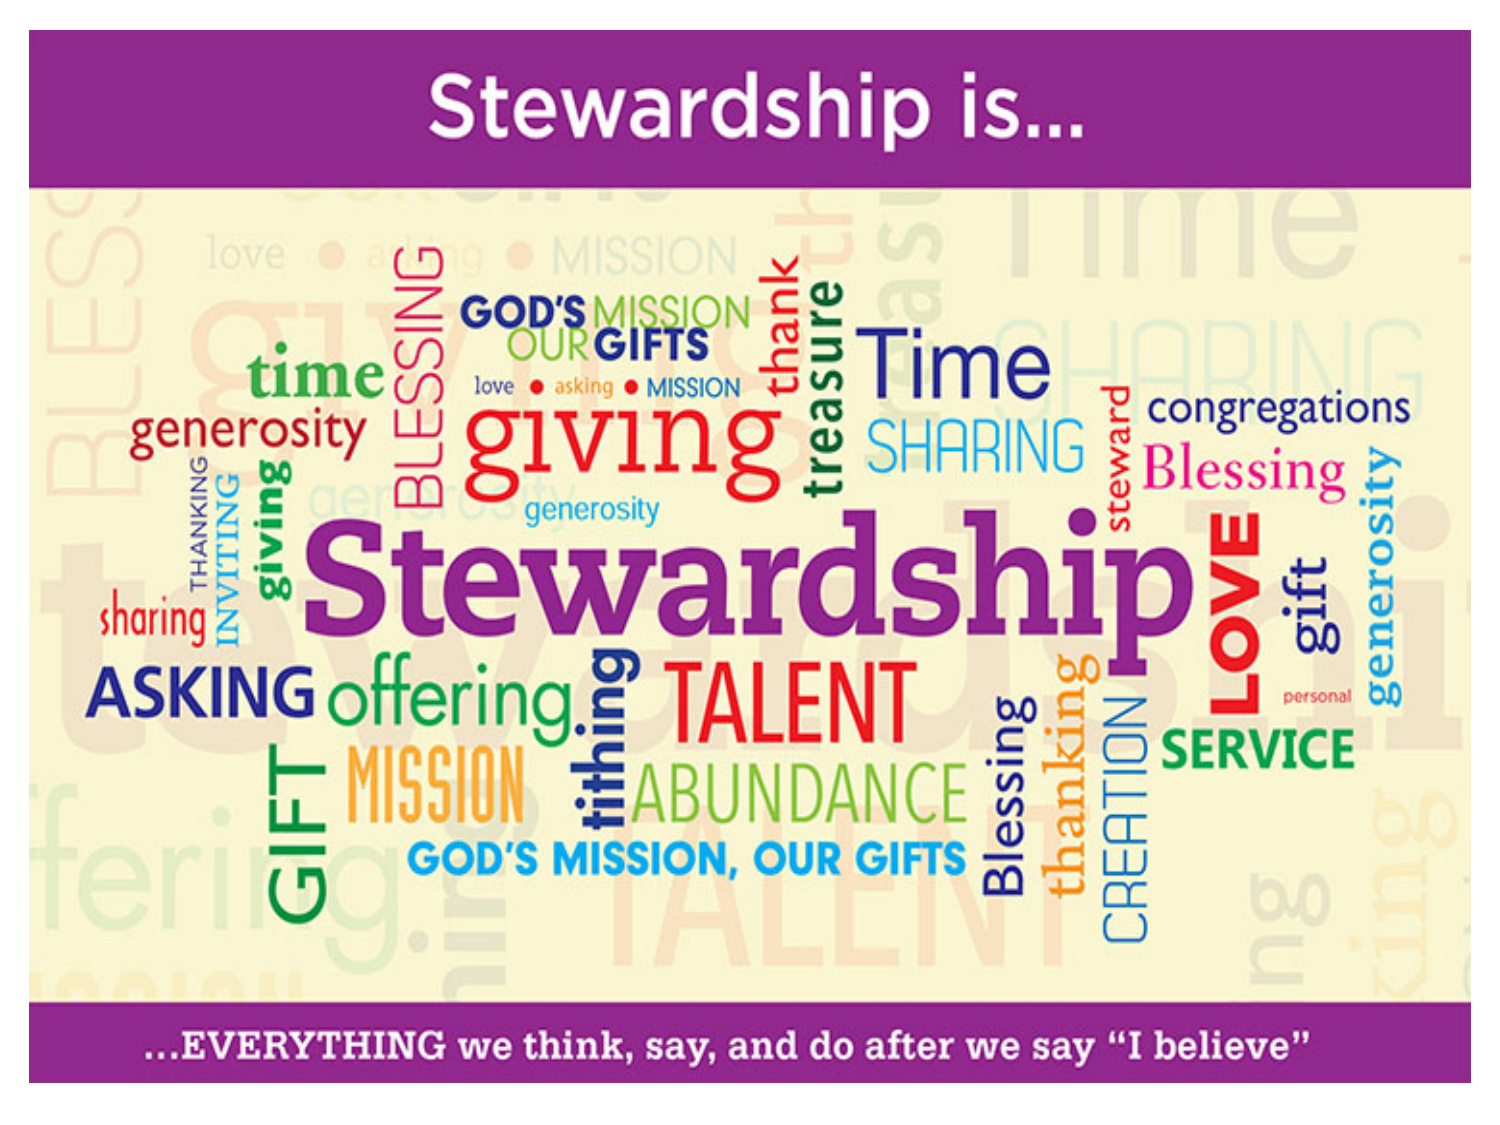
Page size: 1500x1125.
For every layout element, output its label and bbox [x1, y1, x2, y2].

list [29, 30, 1471, 1083]
